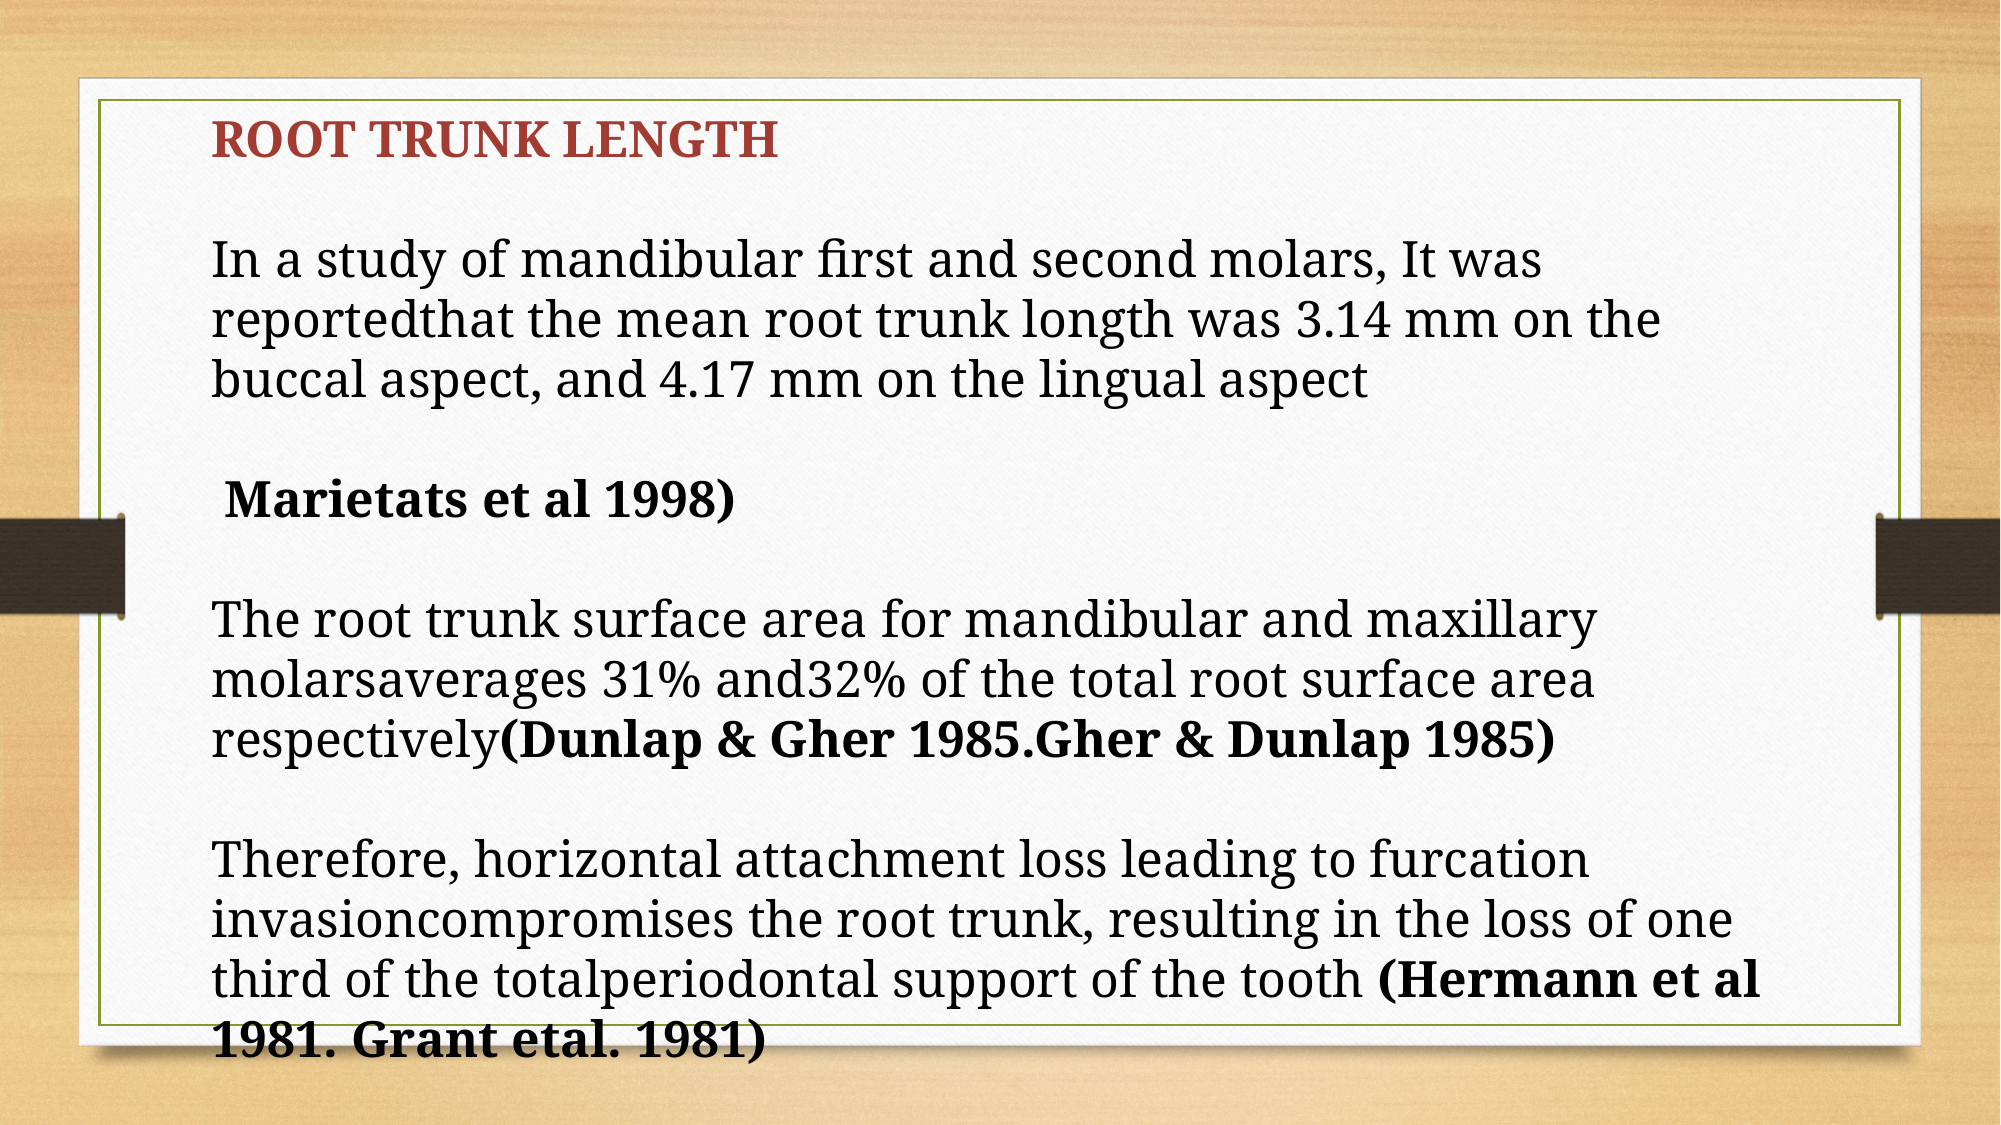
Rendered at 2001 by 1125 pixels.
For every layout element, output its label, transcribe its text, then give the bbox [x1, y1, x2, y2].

text_box ROOT TRUNK LENGTH In a study of mandibular first and second molars, It was reportedthat the mean root trunk longth was 3.14 mm on the buccal aspect, and 4.17 mm on the lingual aspect Marietats et al 1998) The root trunk surface area for mandibular and maxillary molarsaverages 31% and32% of the total root surface area respectively(Dunlap & Gher 1985.Gher & Dunlap 1985) Therefore, horizontal attachment loss leading to furcation invasioncompromises the root trunk, resulting in the loss of one third of the totalperiodontal support of the tooth (Hermann et al 1981. Grant etal. 1981) [196, 100, 1803, 1076]
picture [0, 0, 2001, 1125]
